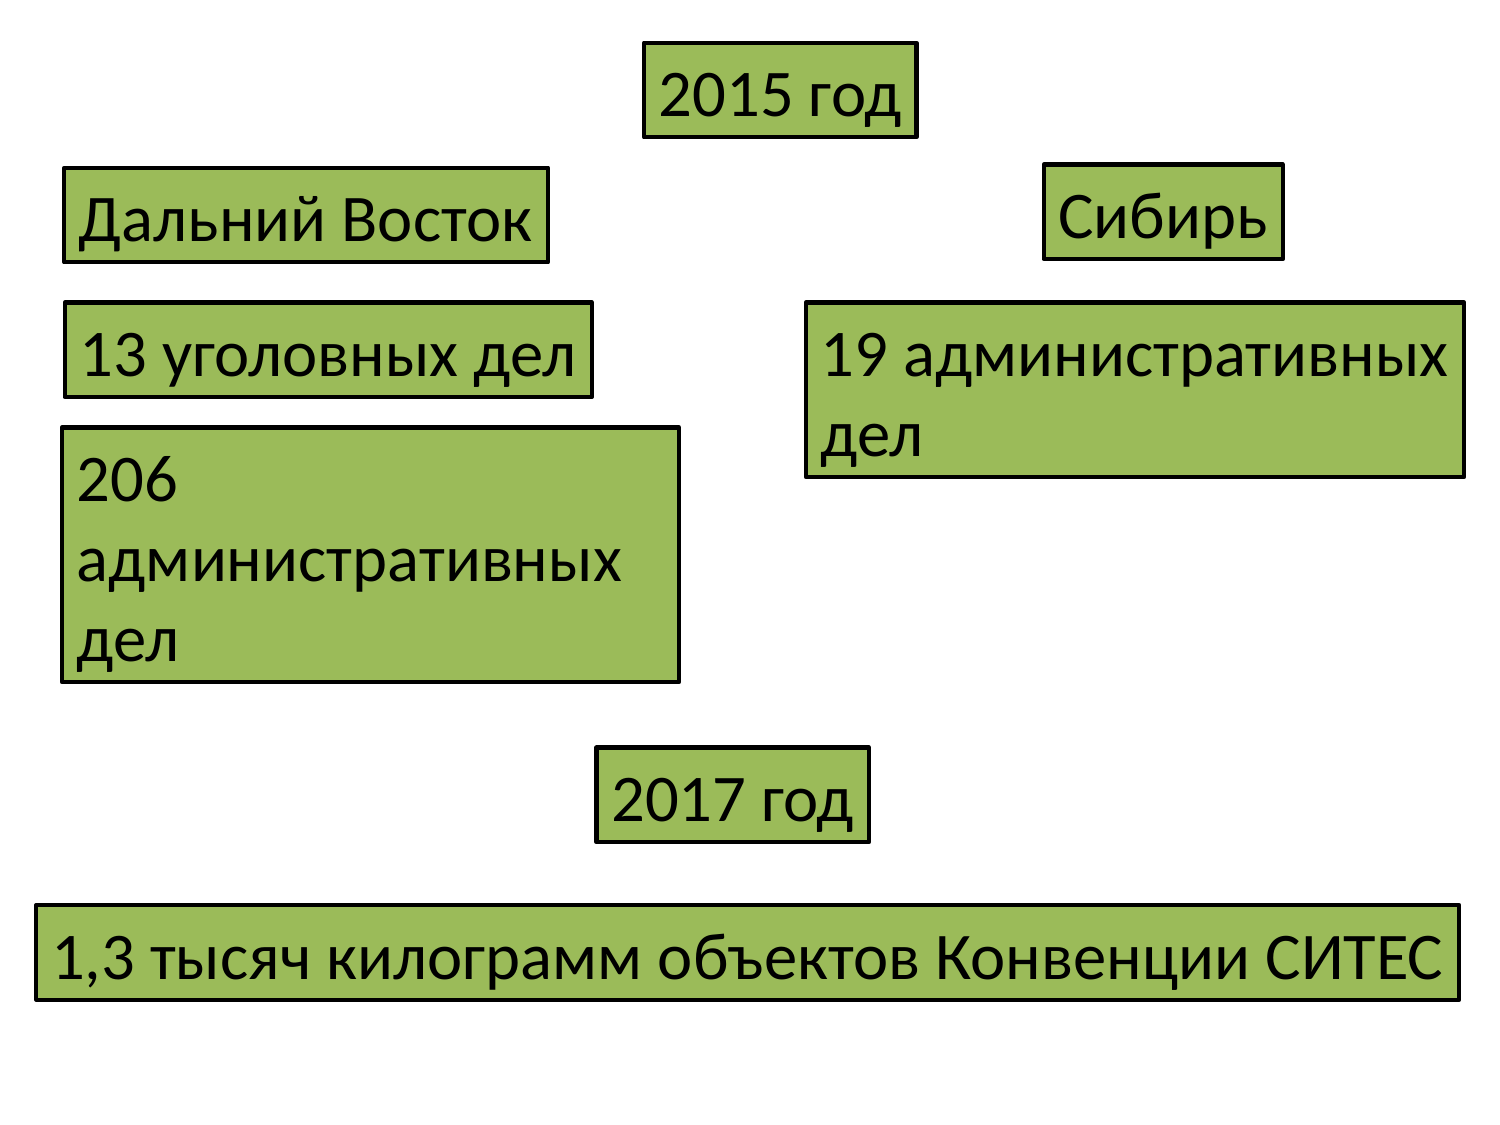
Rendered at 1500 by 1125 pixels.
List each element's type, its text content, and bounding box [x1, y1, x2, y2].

text_box 19 административных дел [804, 300, 1466, 479]
text_box 2015 год [642, 41, 919, 139]
text_box 1,3 тысяч килограмм объектов Конвенции СИТЕС [34, 903, 1461, 1002]
text_box 13 уголовных дел [63, 300, 594, 399]
text_box 206 административных дел [60, 425, 681, 684]
text_box Сибирь [1042, 162, 1285, 261]
text_box 2017 год [594, 745, 871, 844]
text_box Дальний Восток [62, 166, 550, 264]
